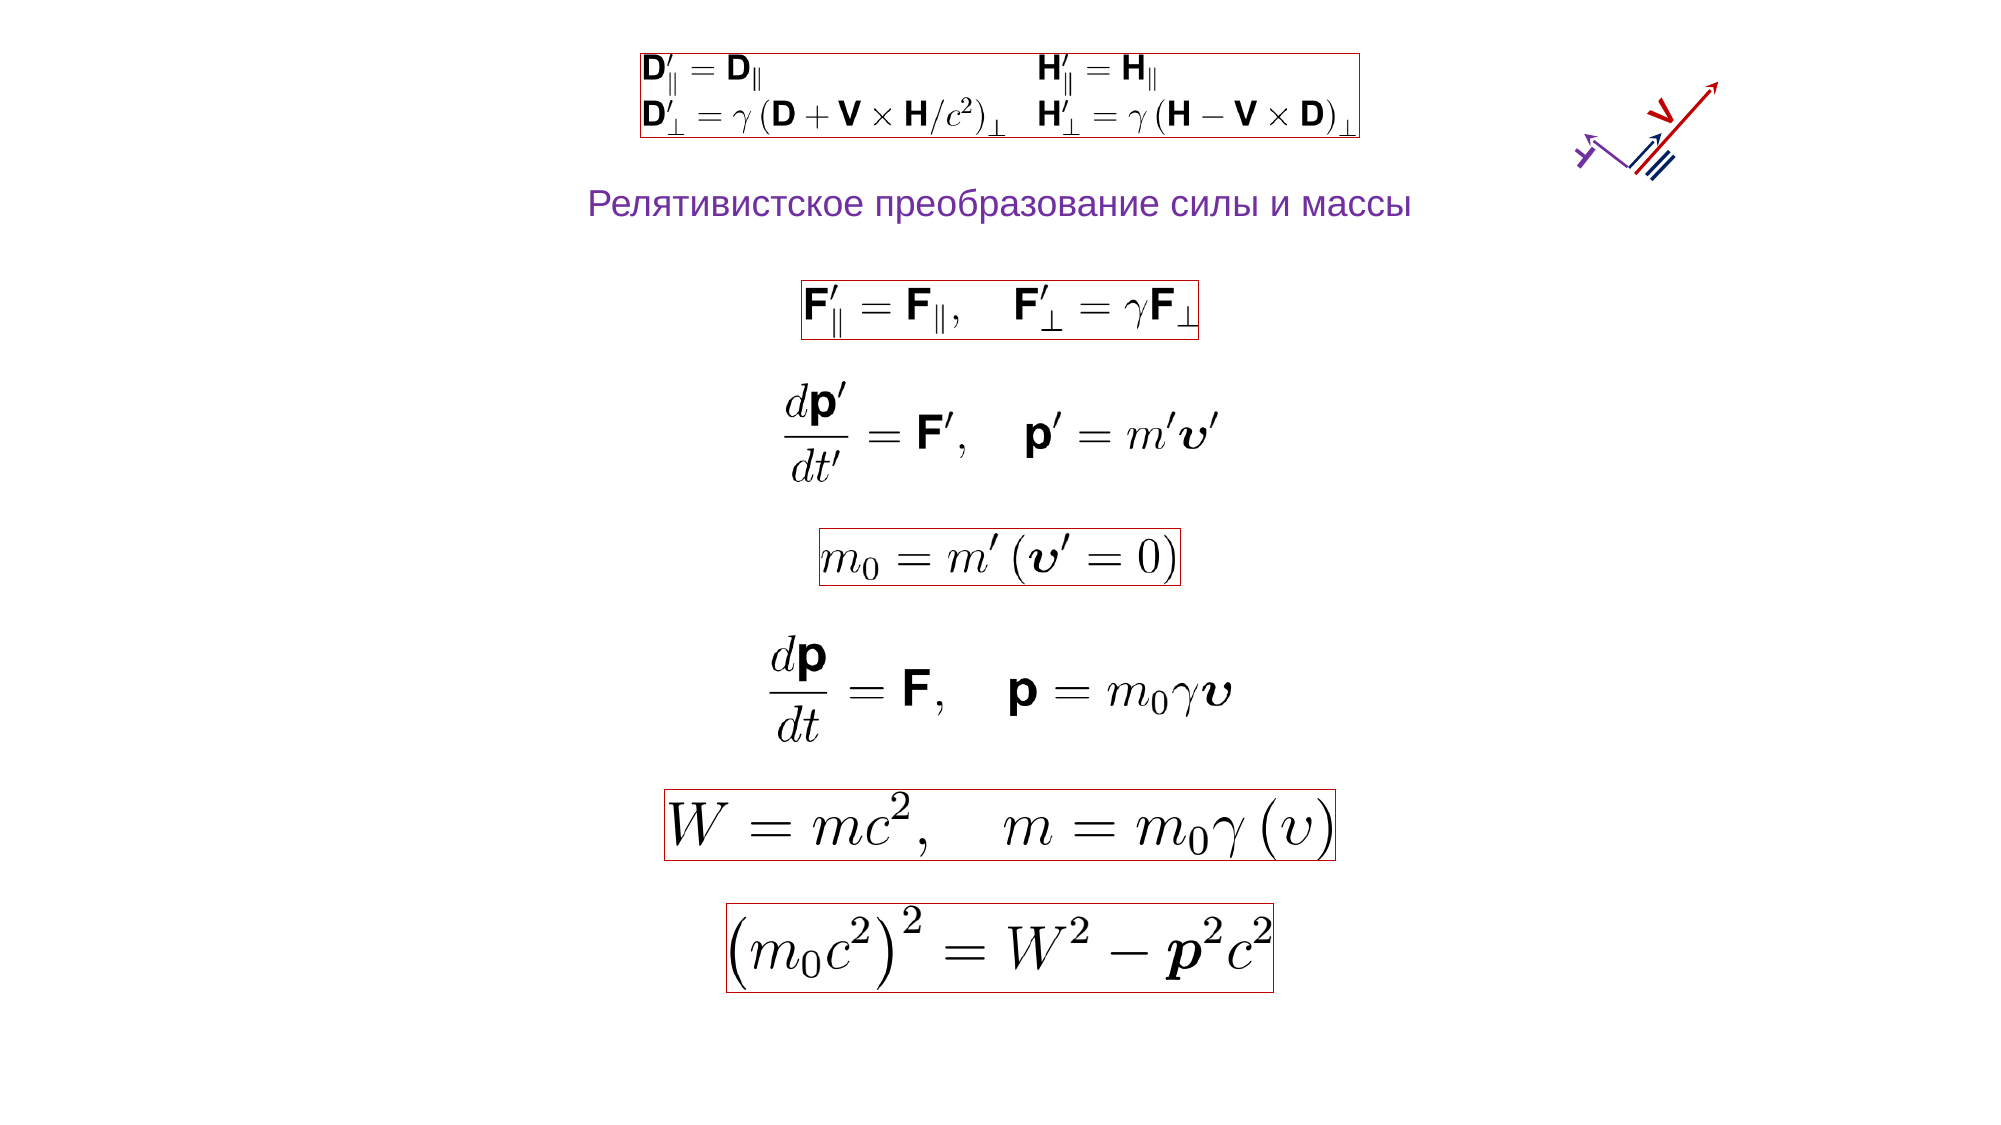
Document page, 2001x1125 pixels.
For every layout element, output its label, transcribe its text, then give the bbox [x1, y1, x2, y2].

picture [725, 903, 1274, 993]
picture [819, 528, 1181, 586]
picture [640, 53, 1360, 138]
picture [765, 628, 1235, 748]
picture [777, 377, 1223, 486]
picture [801, 280, 1199, 341]
picture [664, 789, 1336, 861]
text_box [1556, 81, 1719, 194]
text_box Релятивистское преобразование силы и массы [572, 172, 1428, 232]
